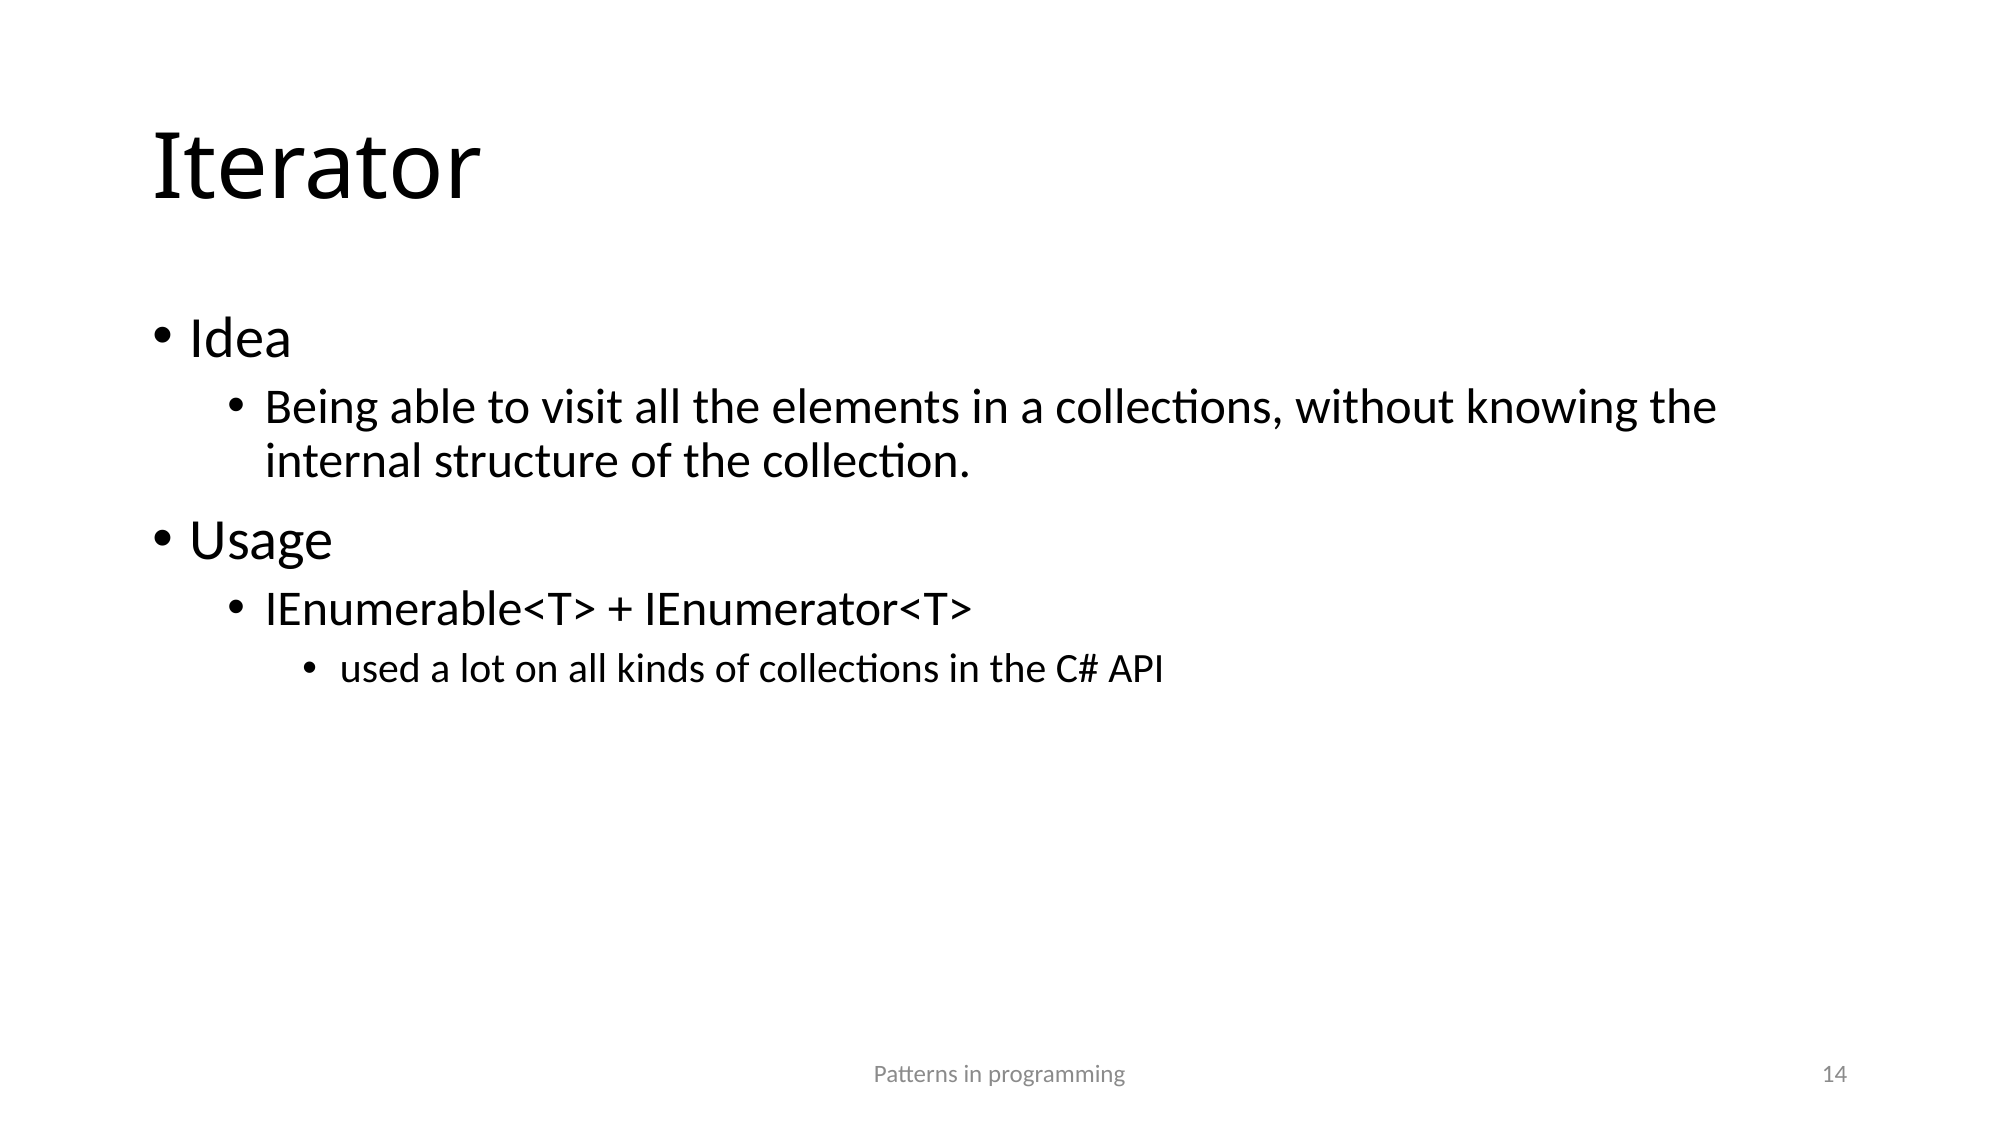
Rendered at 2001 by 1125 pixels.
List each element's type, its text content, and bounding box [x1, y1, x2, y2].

slide_number 14 [1412, 1042, 1863, 1103]
footer Patterns in programming [662, 1042, 1338, 1103]
list Idea Being able to visit all the elements in a collections, without knowing the internal structure of the collection. Usage IEnumerable<T> + IEnumerator<T> used a lot on all kinds of collections in the C# API [137, 299, 1863, 1014]
title Iterator [137, 59, 1863, 278]
